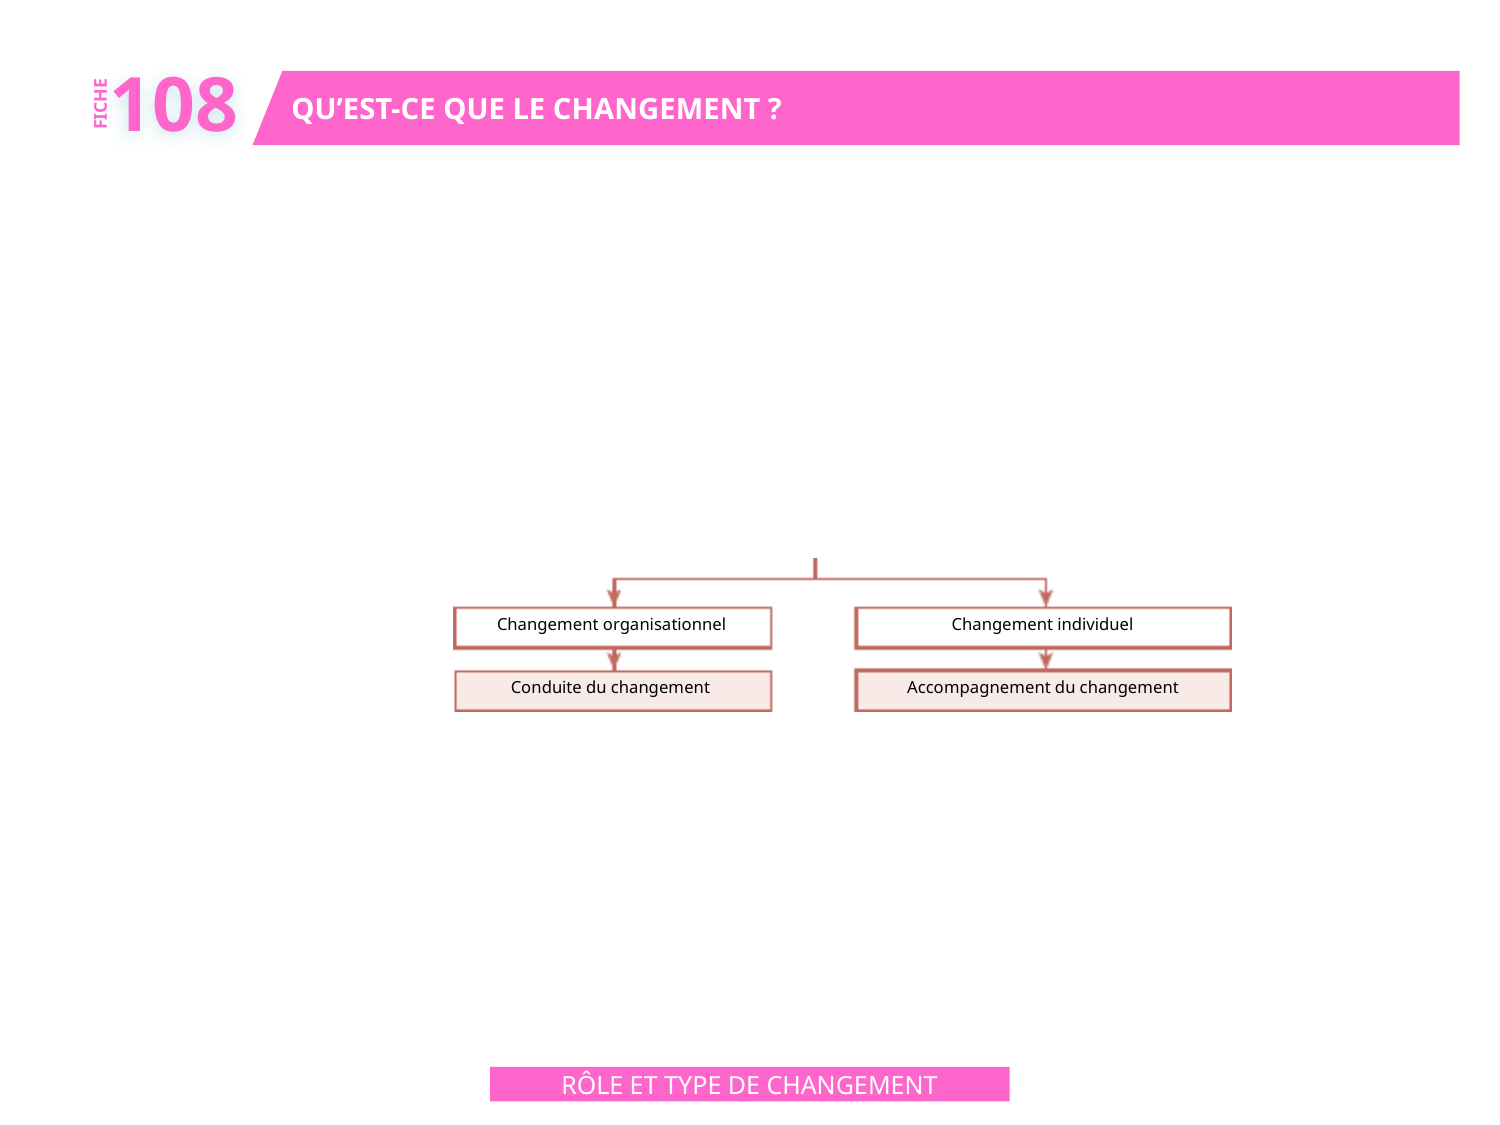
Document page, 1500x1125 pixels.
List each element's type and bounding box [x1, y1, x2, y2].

text_box [452, 557, 1232, 712]
text_box [81, 42, 1500, 188]
text_box [490, 1066, 1010, 1102]
